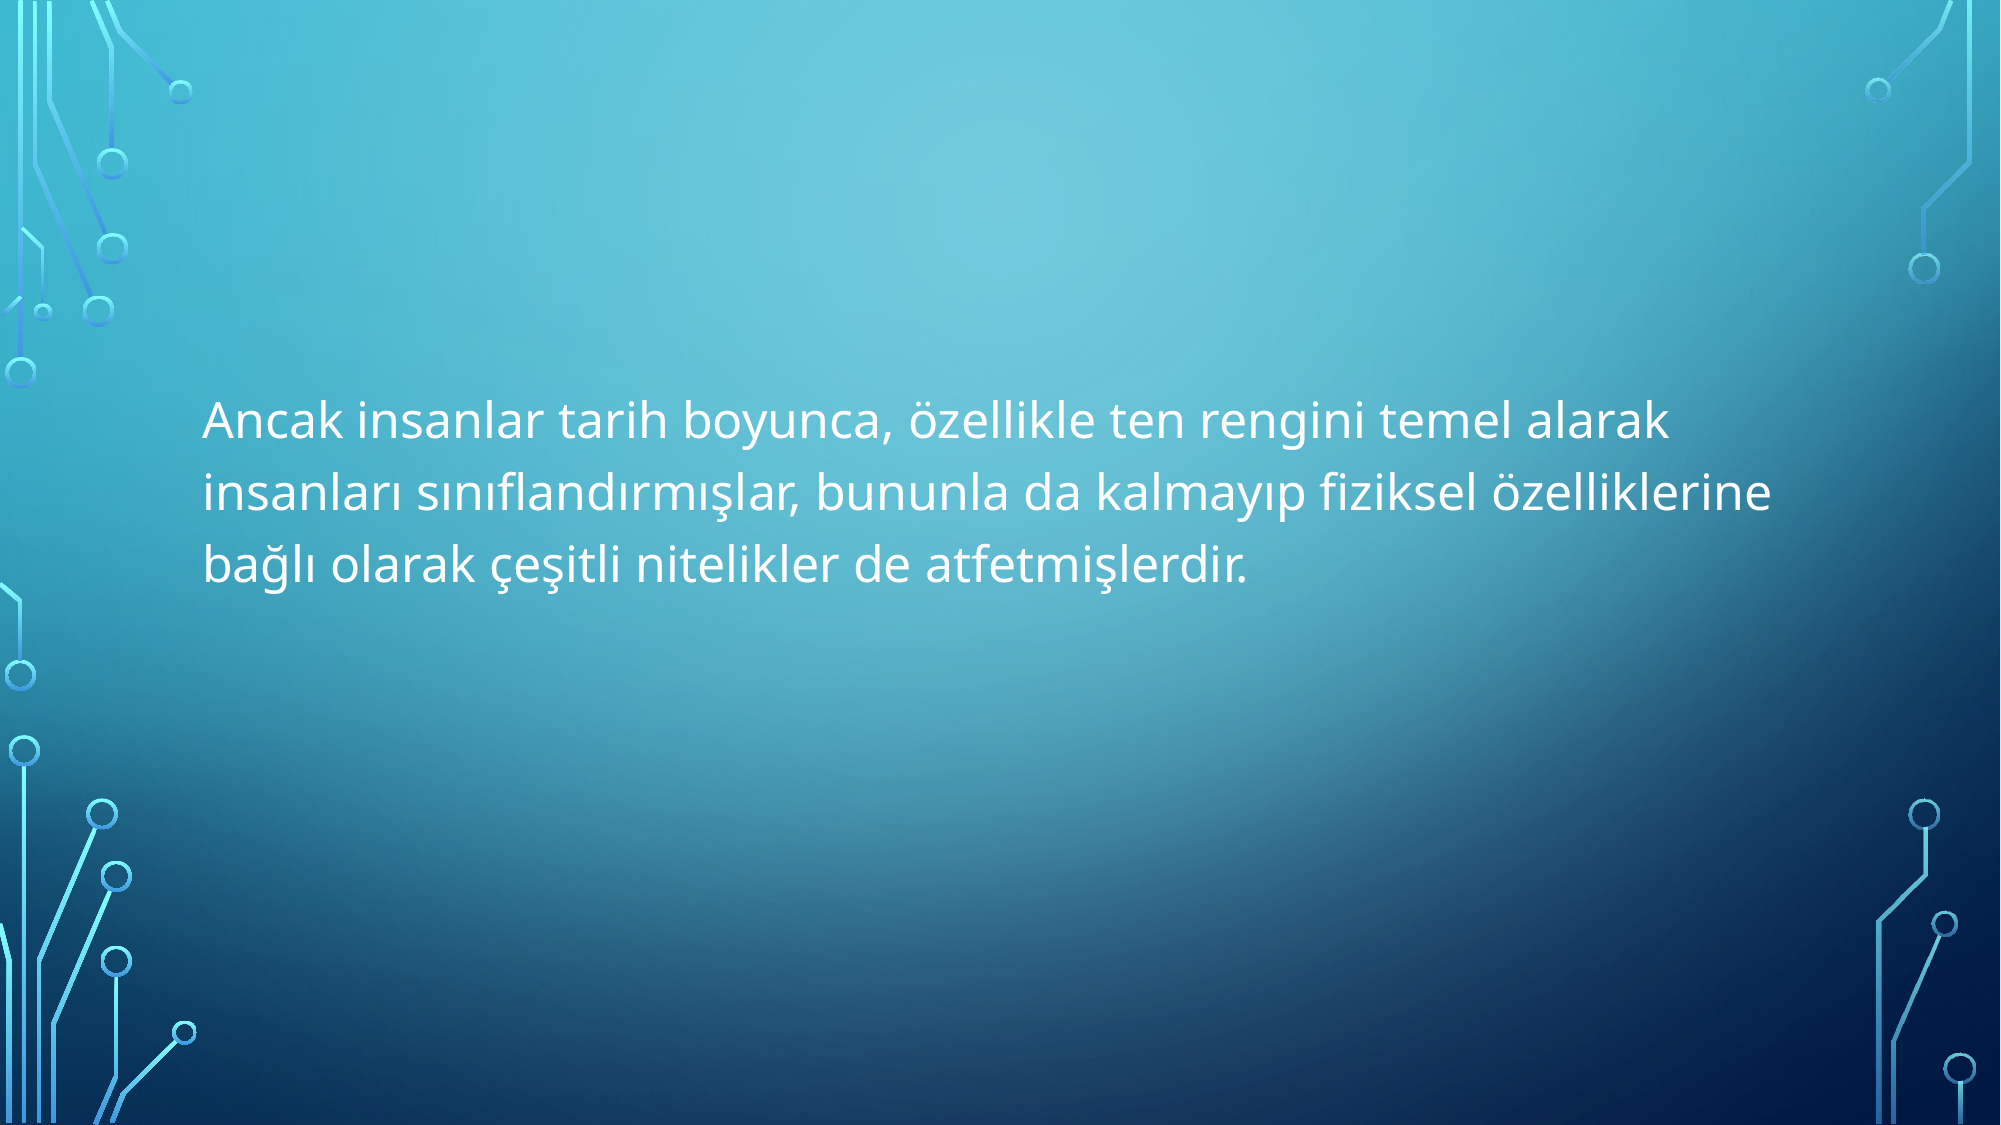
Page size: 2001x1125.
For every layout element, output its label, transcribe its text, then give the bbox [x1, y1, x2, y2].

list Ancak insanlar tarih boyunca, özellikle ten rengini temel alarak insanları sınıflandırmışlar, bununla da kalmayıp fiziksel özelliklerine bağlı olarak çeşitli nitelikler de atfetmişlerdir. [187, 369, 1813, 950]
